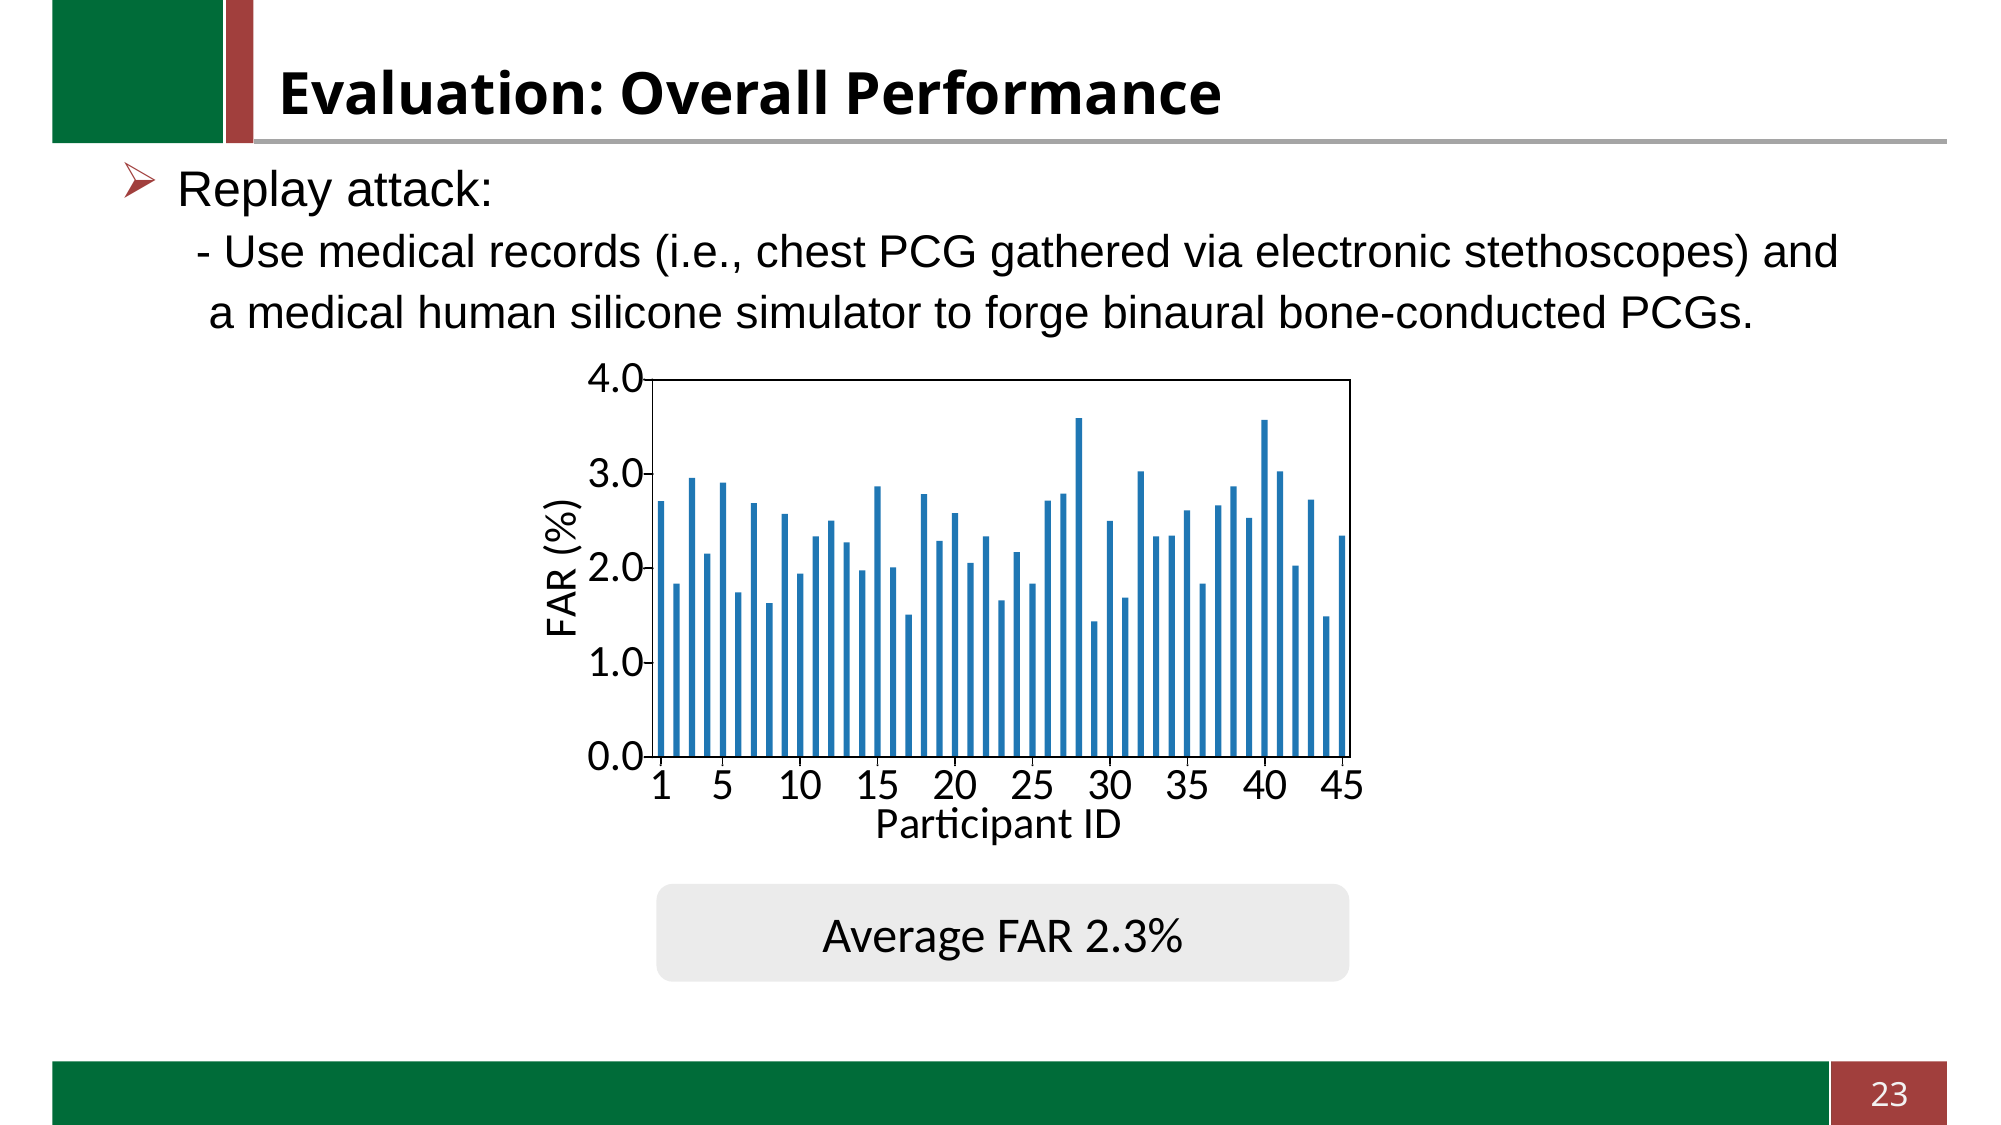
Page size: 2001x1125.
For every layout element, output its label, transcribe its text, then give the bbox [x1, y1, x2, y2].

picture [519, 337, 1388, 874]
text_box Average FAR 2.3% [655, 882, 1351, 983]
title Evaluation: Overall Performance [263, 56, 1682, 136]
text_box Replay attack: - Use medical records (i.e., chest PCG gathered via electronic stethoscopes) and a medical human silicone simulator to forge binaural bone-conducted PCGs. [106, 143, 1868, 345]
